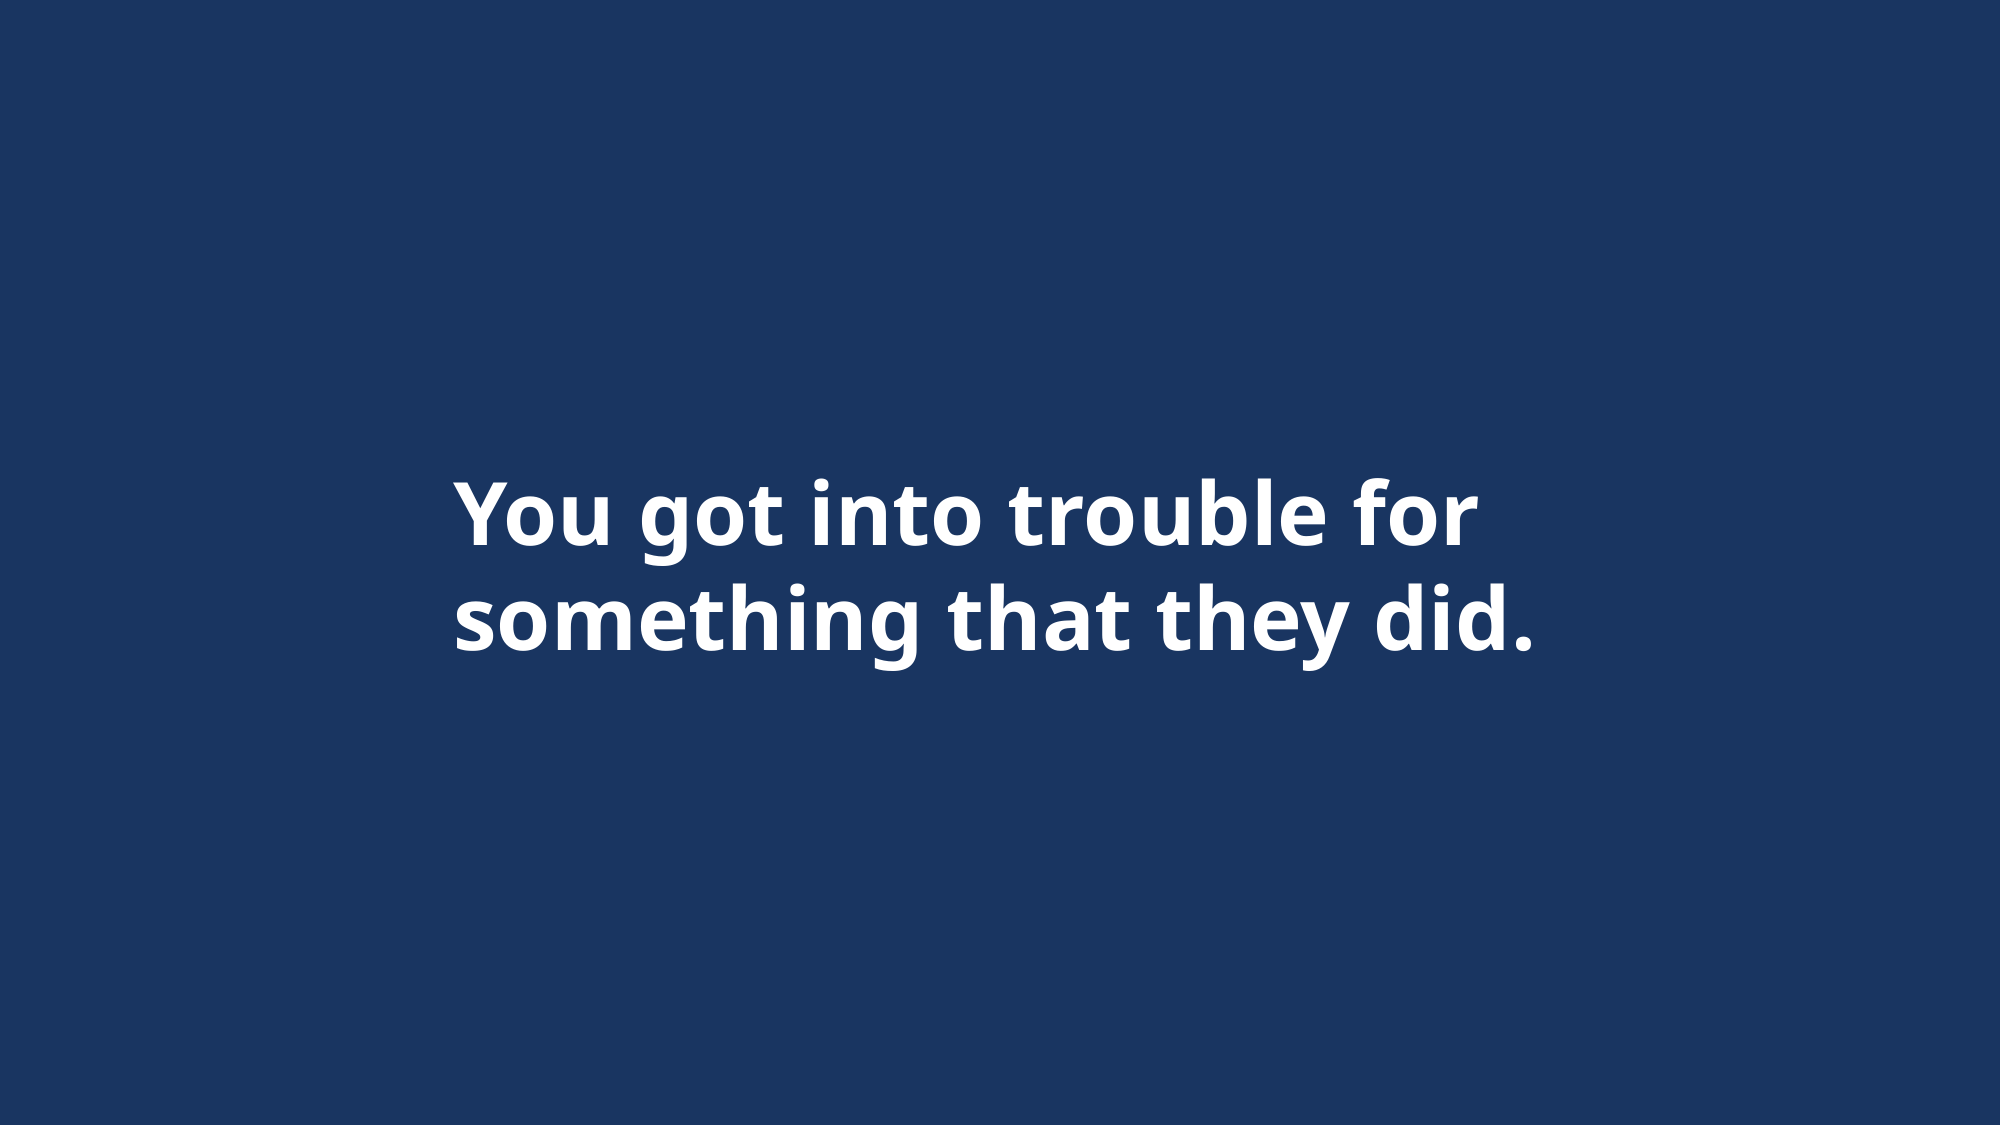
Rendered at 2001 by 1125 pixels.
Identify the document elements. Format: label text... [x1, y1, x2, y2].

text_box You got into trouble for something that they did. [438, 450, 1561, 675]
